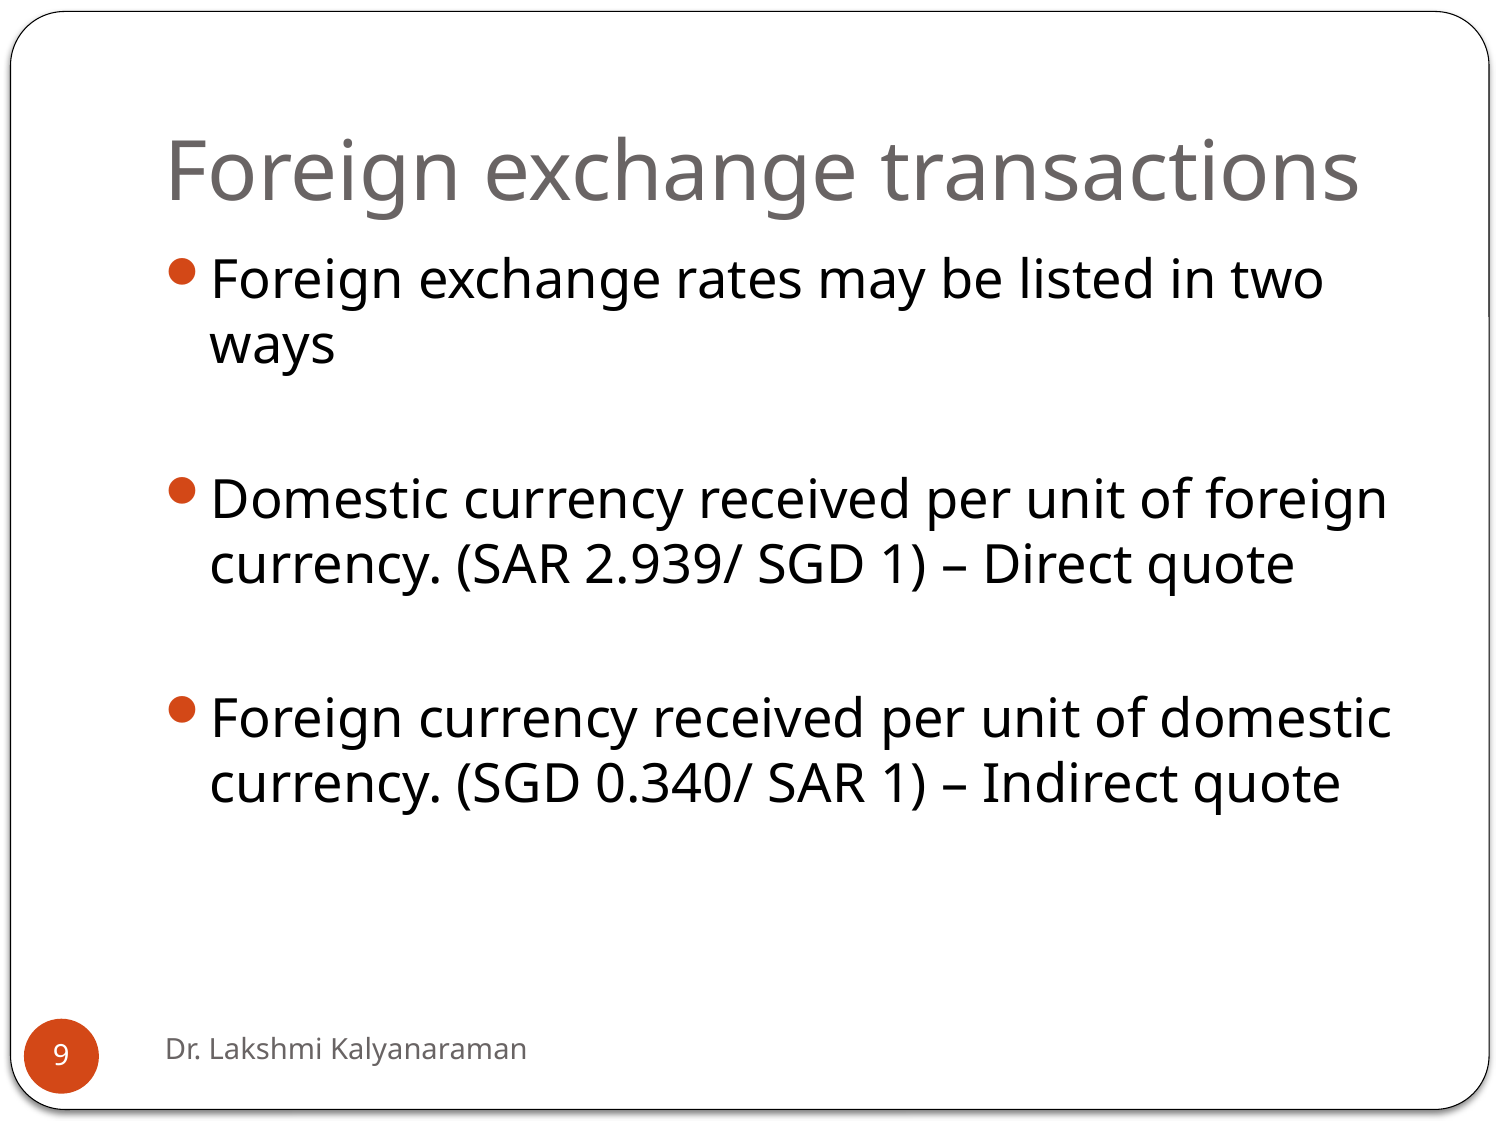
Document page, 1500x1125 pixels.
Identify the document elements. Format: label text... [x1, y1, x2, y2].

slide_number 9 [23, 1018, 99, 1094]
list Foreign exchange rates may be listed in two ways Domestic currency received per unit of foreign currency. (SAR 2.939/ SGD 1) – Direct quote Foreign currency received per unit of domestic currency. (SGD 0.340/ SAR 1) – Indirect quote [150, 237, 1425, 988]
title Foreign exchange transactions [150, 45, 1425, 233]
footer Dr. Lakshmi Kalyanaraman [150, 1012, 800, 1088]
